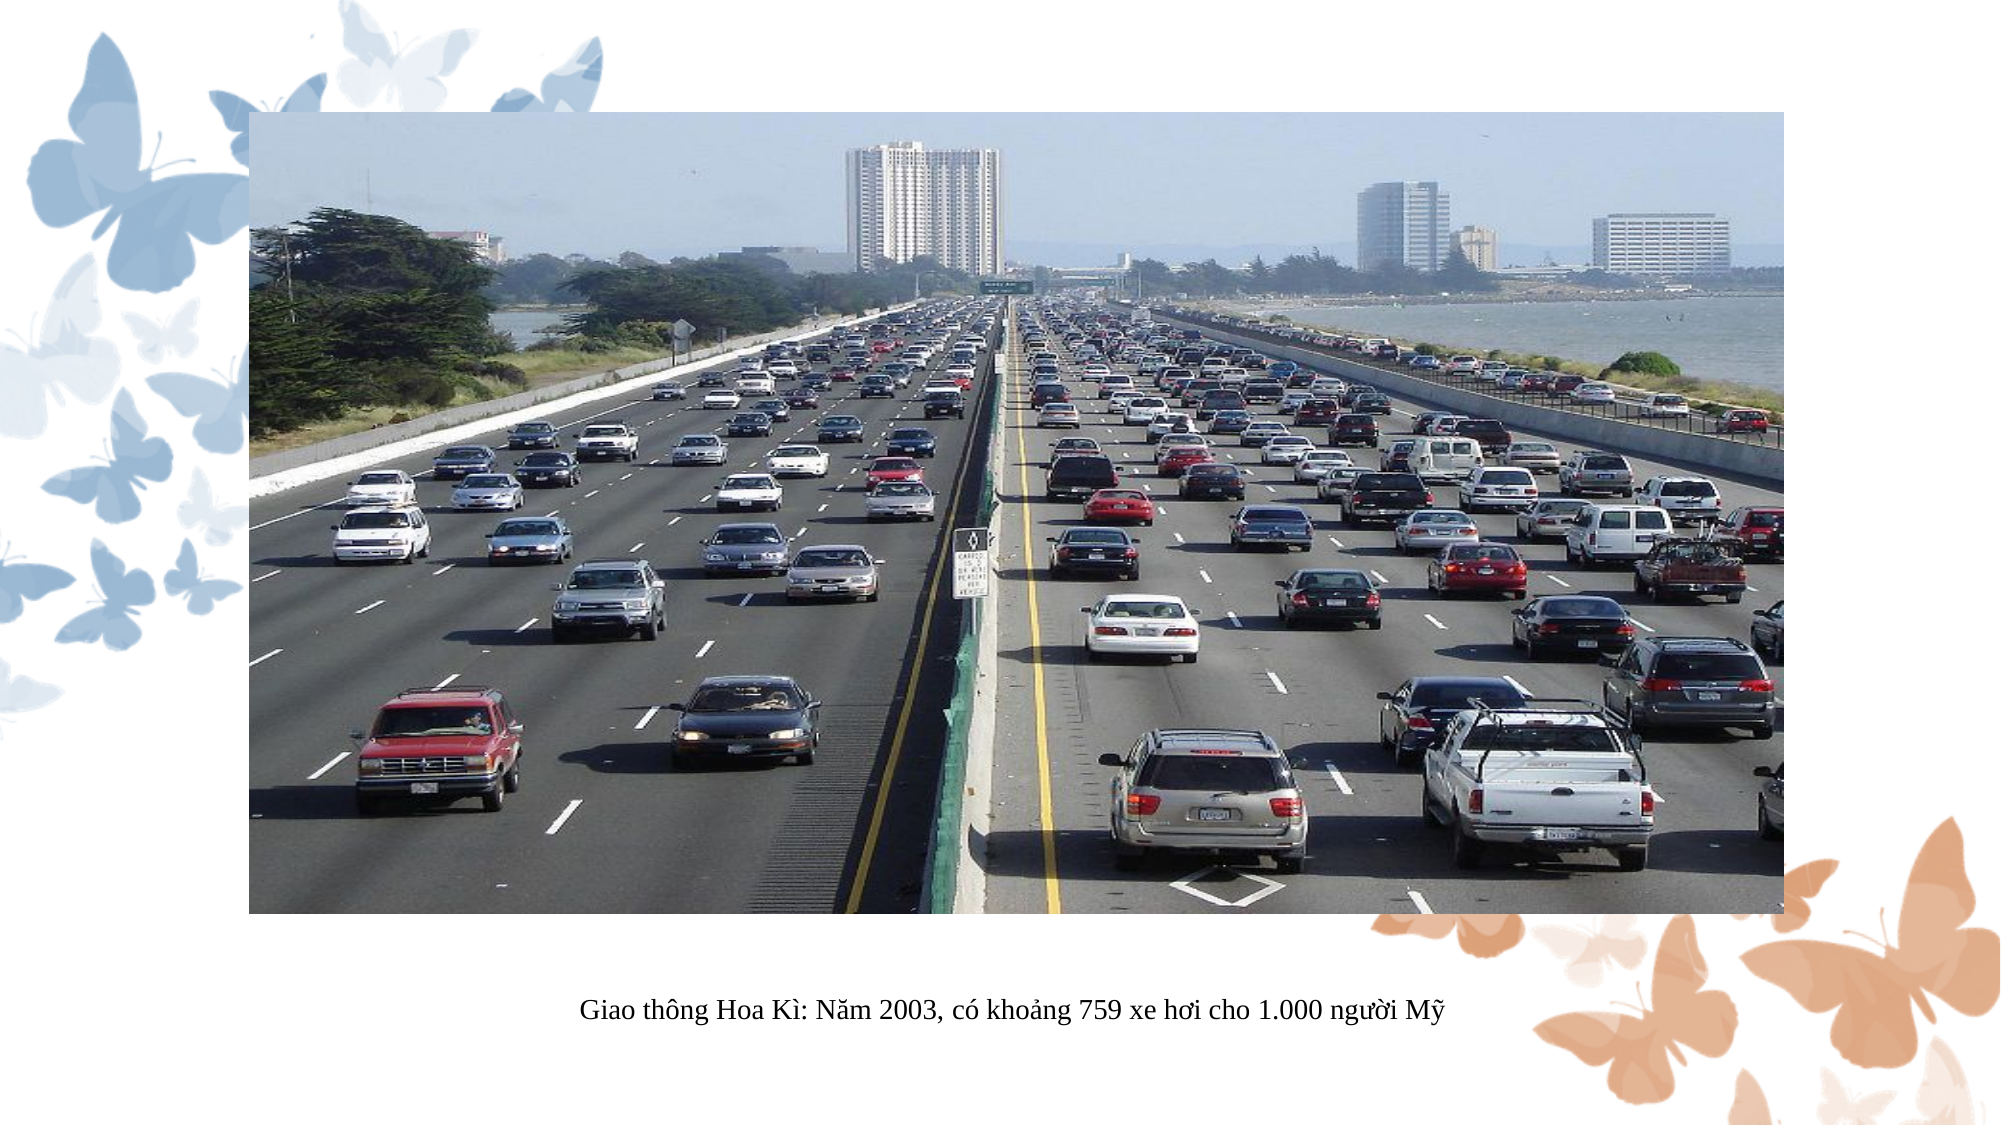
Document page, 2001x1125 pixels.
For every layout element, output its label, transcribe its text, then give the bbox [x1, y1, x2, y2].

picture [0, 0, 2001, 1125]
text_box Giao thông Hoa Kì: Năm 2003, có khoảng 759 xe hơi cho 1.000 người Mỹ [199, 949, 1834, 1033]
